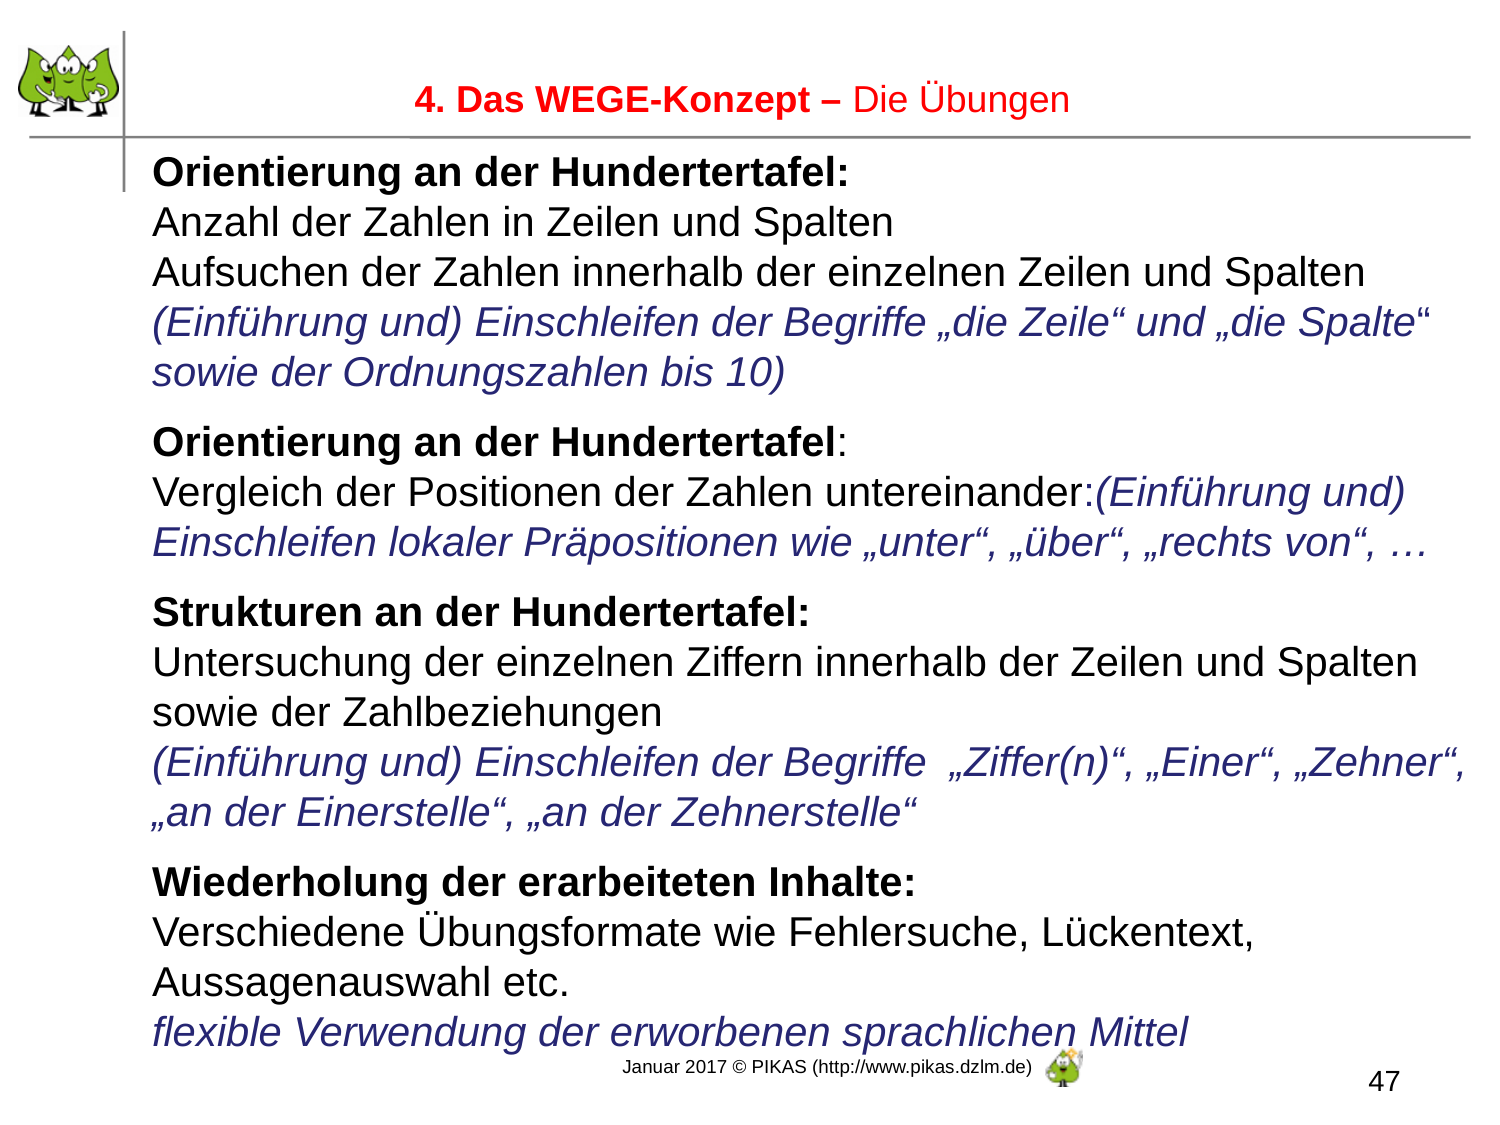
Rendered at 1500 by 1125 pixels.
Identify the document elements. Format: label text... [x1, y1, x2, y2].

text_box 4. Das WEGE-Konzept – Die Übungen [0, 74, 1500, 182]
text_box Orientierung an der Hundertertafel: Anzahl der Zahlen in Zeilen und Spalten Aufsuchen der Zahlen innerhalb der einzelnen Zeilen und Spalten (Einführung und) Einschleifen der Begriffe „die Zeile“ und „die Spalte“ sowie der Ordnungszahlen bis 10) Orientierung an der Hundertertafel: Vergleich der Positionen der Zahlen untereinander:(Einführung und) Einschleifen lokaler Präpositionen wie „unter“, „über“, „rechts von“, … Strukturen an der Hundertertafel: Untersuchung der einzelnen Ziffern innerhalb der Zeilen und Spalten sowie der Zahlbeziehungen (Einführung und) Einschleifen der Begriffe „Ziffer(n)“, „Einer“, „Zehner“, „an der Einerstelle“, „an der Zehnerstelle“ Wiederholung der erarbeiteten Inhalte: Verschiedene Übungsformate wie Fehlersuche, Lückentext, Aussagenauswahl etc. flexible Verwendung der erworbenen sprachlichen Mittel [137, 137, 1500, 1125]
picture [18, 45, 119, 74]
